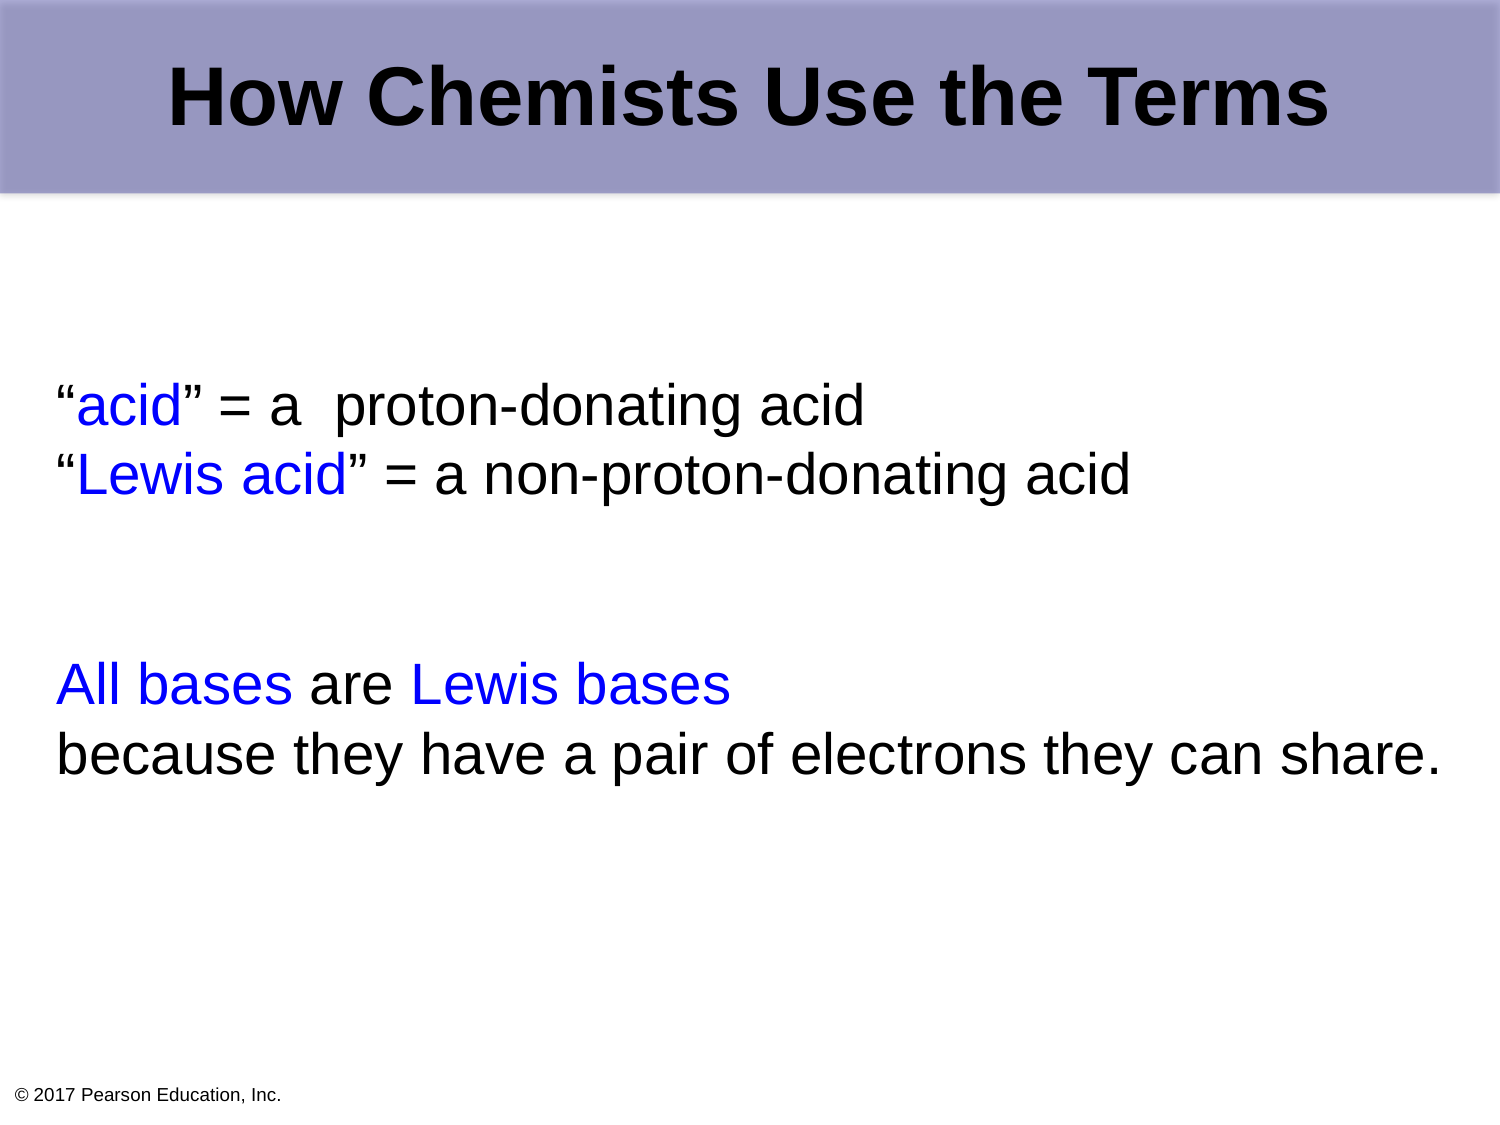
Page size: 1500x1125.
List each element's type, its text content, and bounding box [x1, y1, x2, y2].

text_box How Chemists Use the Terms [0, 34, 1500, 149]
text_box “acid” = a proton-donating acid “Lewis acid” = a non-proton-donating acid All bases are Lewis bases because they have a pair of electrons they can share. [41, 359, 1465, 794]
